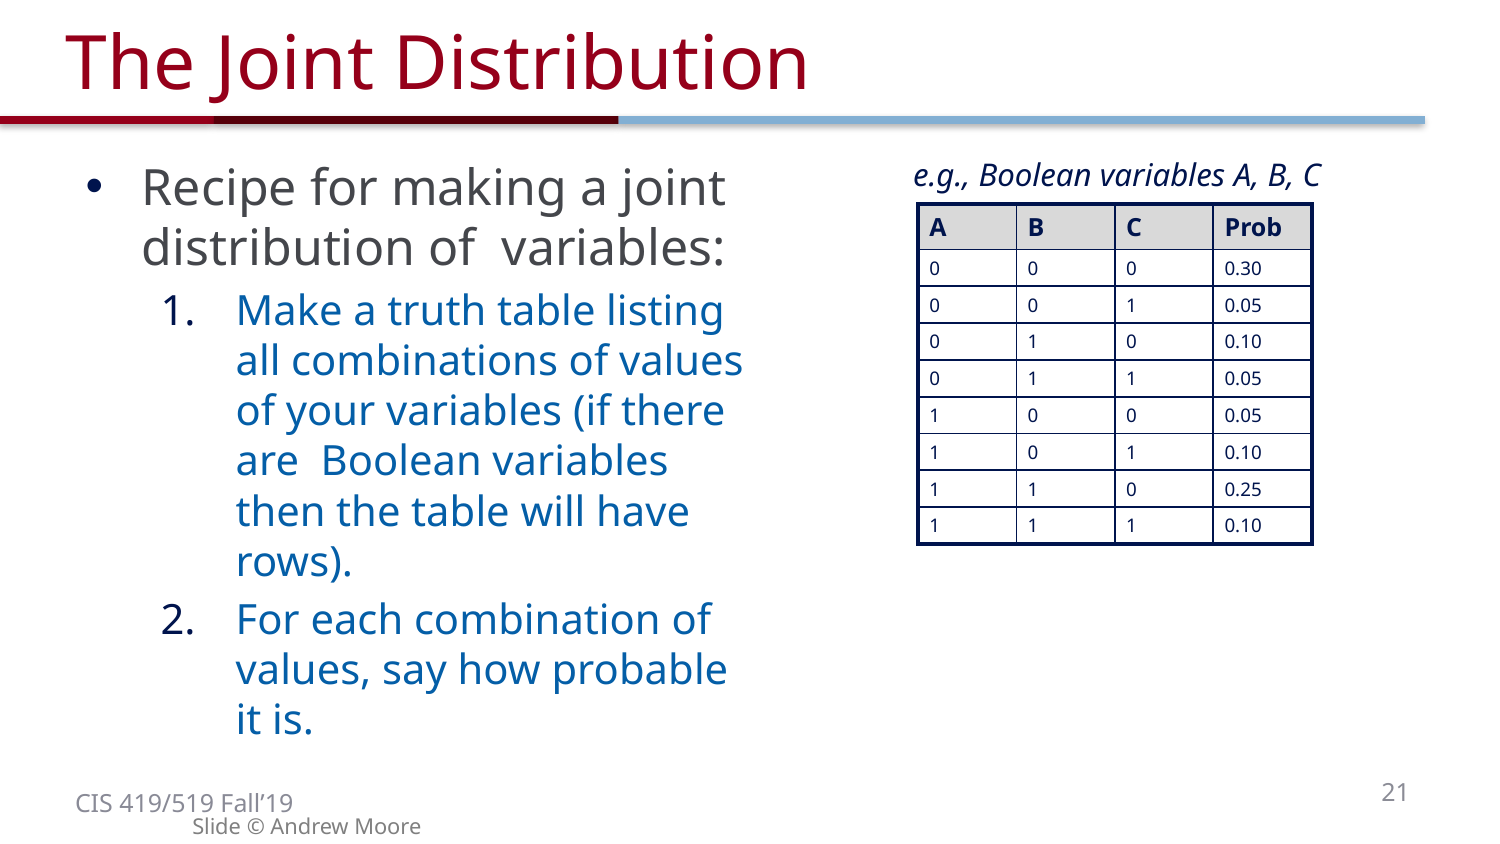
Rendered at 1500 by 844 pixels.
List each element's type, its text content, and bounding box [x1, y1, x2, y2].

table_cell 1 [1116, 434, 1212, 469]
table_cell 0 [1017, 434, 1114, 469]
table_cell 0.25 [1214, 471, 1310, 506]
slide_number 21 [1074, 770, 1425, 816]
table_cell 0.05 [1214, 398, 1310, 433]
table_cell 0.30 [1214, 250, 1310, 285]
table_cell 0 [1116, 324, 1212, 359]
table_cell 1 [1017, 324, 1114, 359]
table_cell 0 [1017, 287, 1114, 322]
table_cell 1 [920, 508, 1016, 542]
table_cell 0 [920, 250, 1016, 285]
table_cell 0 [1017, 250, 1114, 285]
table_cell 0 [1116, 471, 1212, 506]
table_cell 1 [1116, 508, 1212, 542]
table_cell 0 [920, 287, 1016, 322]
table_cell 0 [1116, 250, 1212, 285]
table_cell 1 [1017, 508, 1114, 542]
table_cell 1 [920, 471, 1016, 506]
table_cell 1 [920, 398, 1016, 433]
table_cell 1 [1017, 361, 1114, 396]
table_header A [920, 206, 1016, 249]
table_header B [1017, 206, 1114, 249]
table_cell 0 [1116, 398, 1212, 433]
text_box e.g., Boolean variables A, B, C [898, 147, 1401, 201]
table_cell 1 [920, 434, 1016, 469]
table_header Prob [1214, 206, 1310, 249]
table_cell 0.10 [1214, 508, 1310, 542]
table_header C [1116, 206, 1212, 249]
table_cell 0.10 [1214, 324, 1310, 359]
table_cell 0.10 [1214, 434, 1310, 469]
table_cell 0 [920, 324, 1016, 359]
table_cell 0.05 [1214, 361, 1310, 396]
table_cell 0.05 [1214, 287, 1310, 322]
table_cell 1 [1116, 361, 1212, 396]
table_cell 0 [1017, 398, 1114, 433]
text_box Slide © Andrew Moore [177, 805, 437, 844]
title The Joint Distribution [50, 2, 1401, 117]
table_cell 1 [1116, 287, 1212, 322]
table_cell 1 [1017, 471, 1114, 506]
table_cell 0 [920, 361, 1016, 396]
